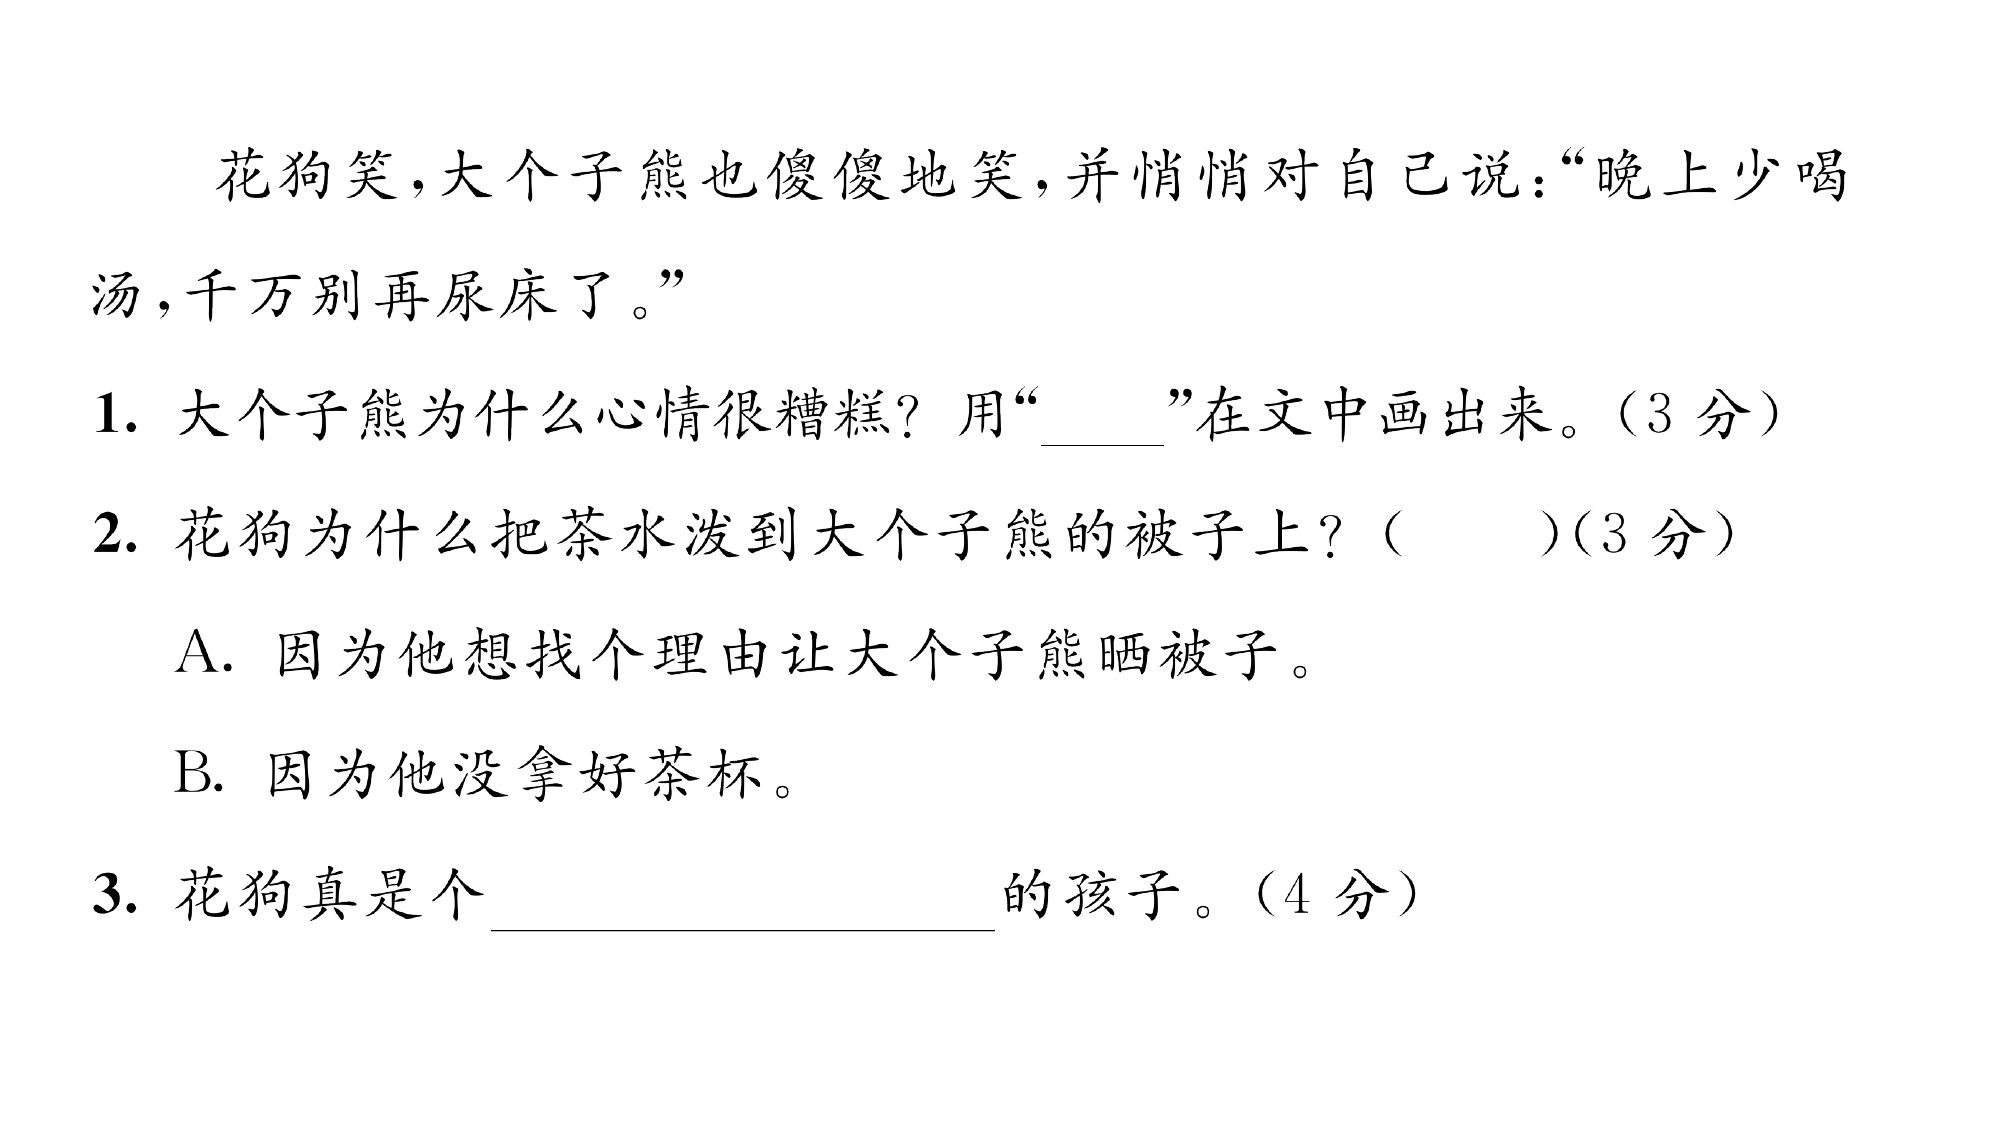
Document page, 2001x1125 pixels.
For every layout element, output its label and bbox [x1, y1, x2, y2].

picture [88, 118, 1980, 960]
